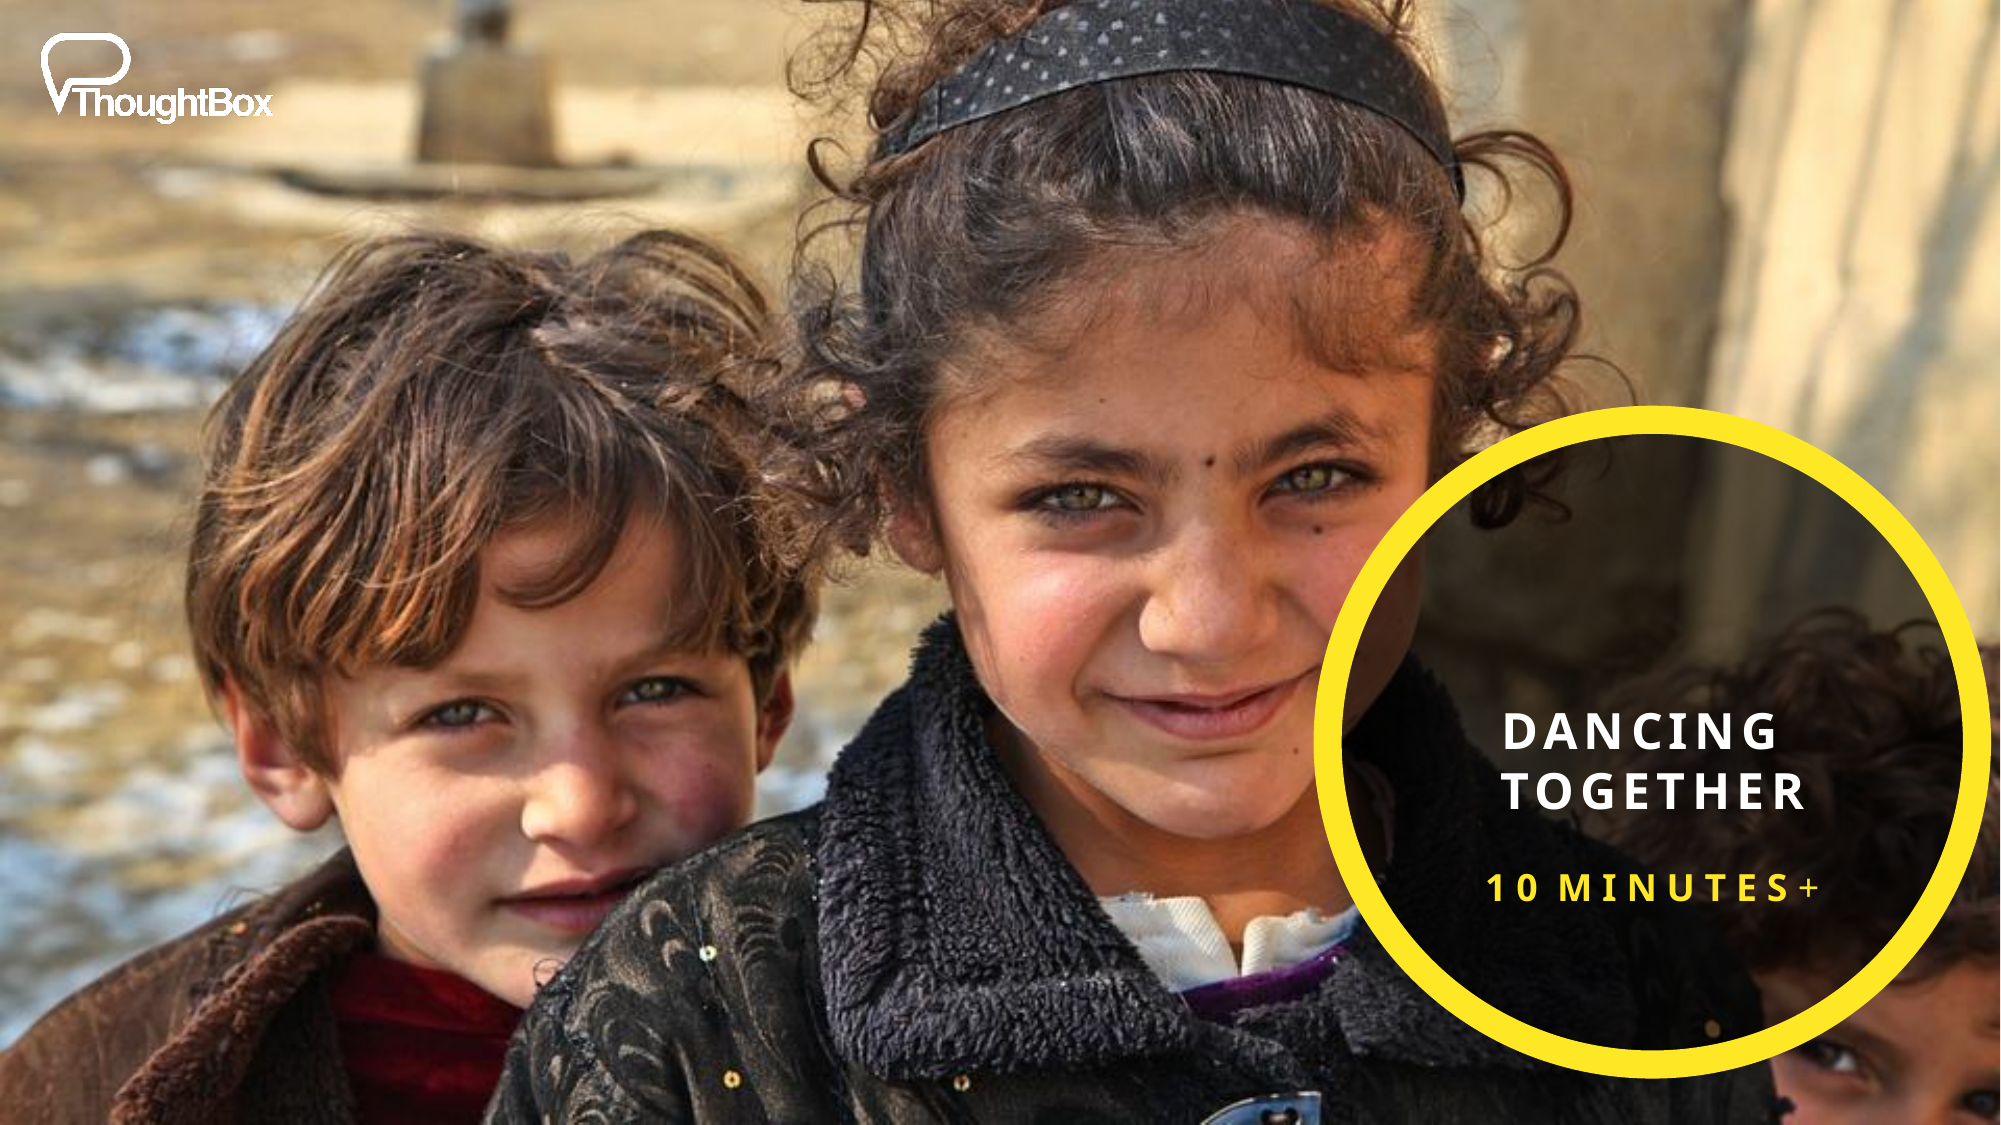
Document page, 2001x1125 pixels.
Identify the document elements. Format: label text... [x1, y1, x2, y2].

text_box [1378, 917, 1927, 1066]
text_box DANCING TOGETHER 1 0 M I N U T E S + [1344, 691, 1961, 917]
text_box [1326, 418, 1979, 847]
picture [0, 0, 2001, 1125]
